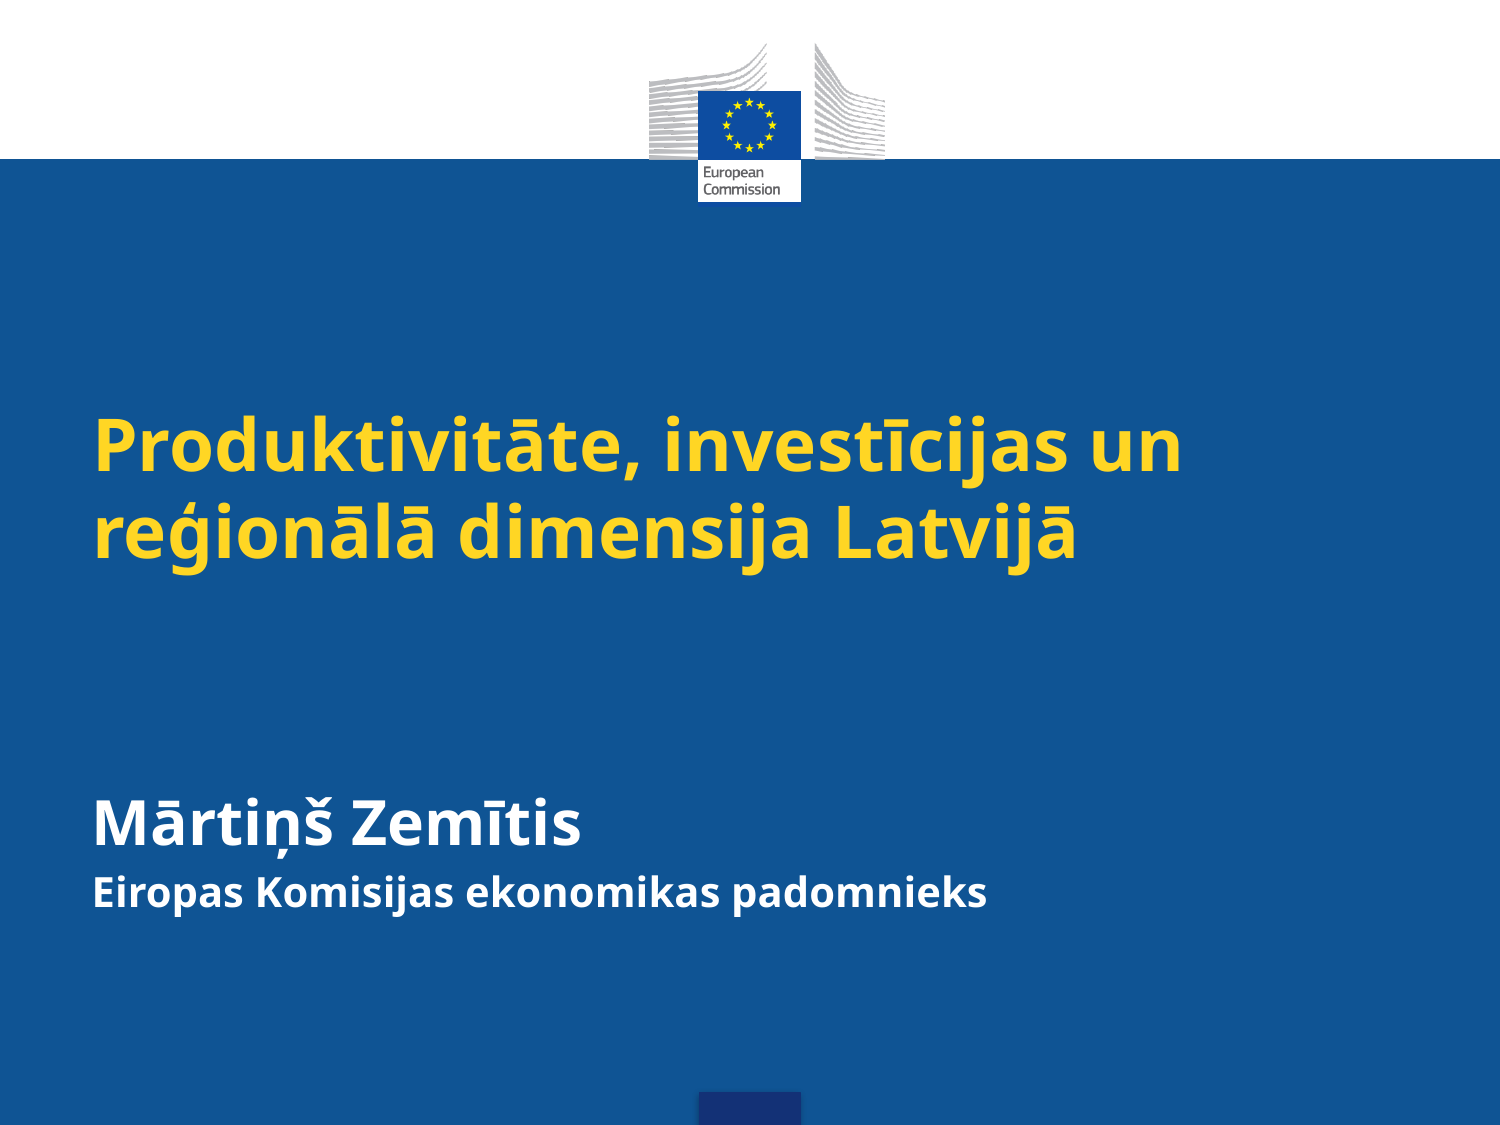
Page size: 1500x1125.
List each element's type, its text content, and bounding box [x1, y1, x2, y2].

title Produktivitāte, investīcijas un reģionālā dimensija Latvijā [76, 384, 1400, 588]
subtitle Mārtiņš Zemītis Eiropas Komisijas ekonomikas padomnieks [76, 775, 1477, 1059]
